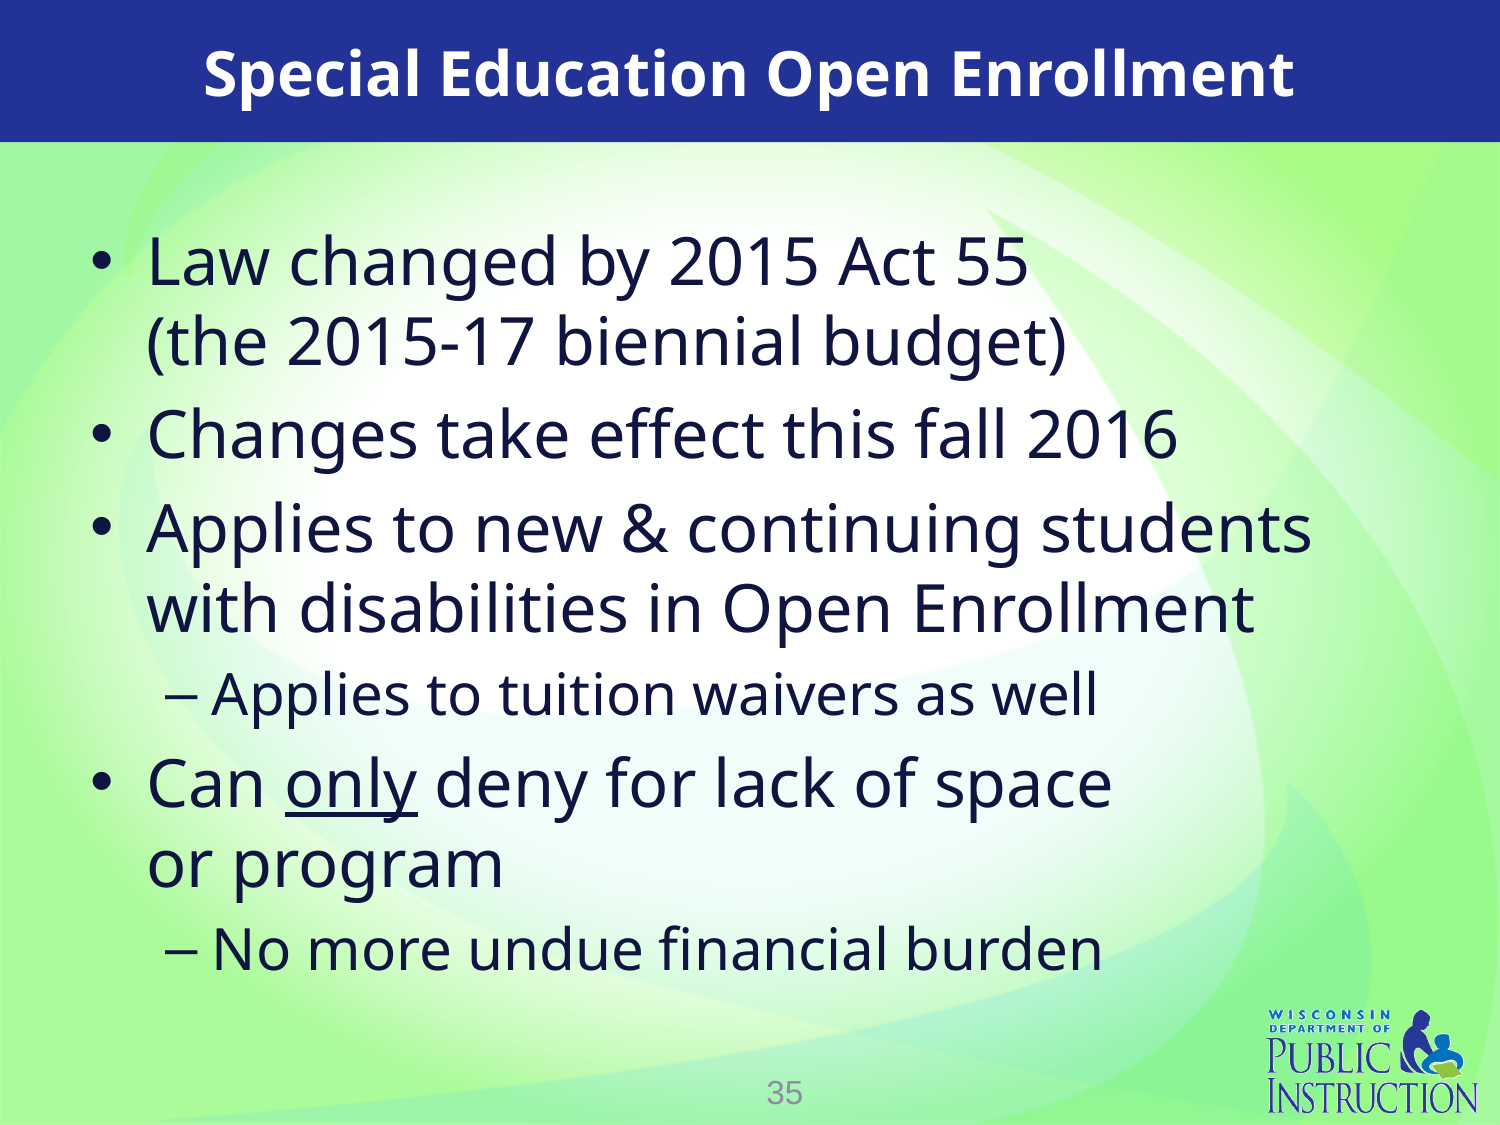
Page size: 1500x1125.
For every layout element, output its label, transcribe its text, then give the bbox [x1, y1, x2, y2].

title Special Education Open Enrollment [0, 0, 1500, 144]
list Law changed by 2015 Act 55 (the 2015-17 biennial budget) Changes take effect this fall 2016 Applies to new & continuing students with disabilities in Open Enrollment Applies to tuition waivers as well Can only deny for lack of space or program No more undue financial burden [74, 211, 1426, 1010]
slide_number 35 [468, 1061, 819, 1122]
slide_number 21 [0, 144, 1500, 1125]
picture [1266, 1010, 1478, 1113]
